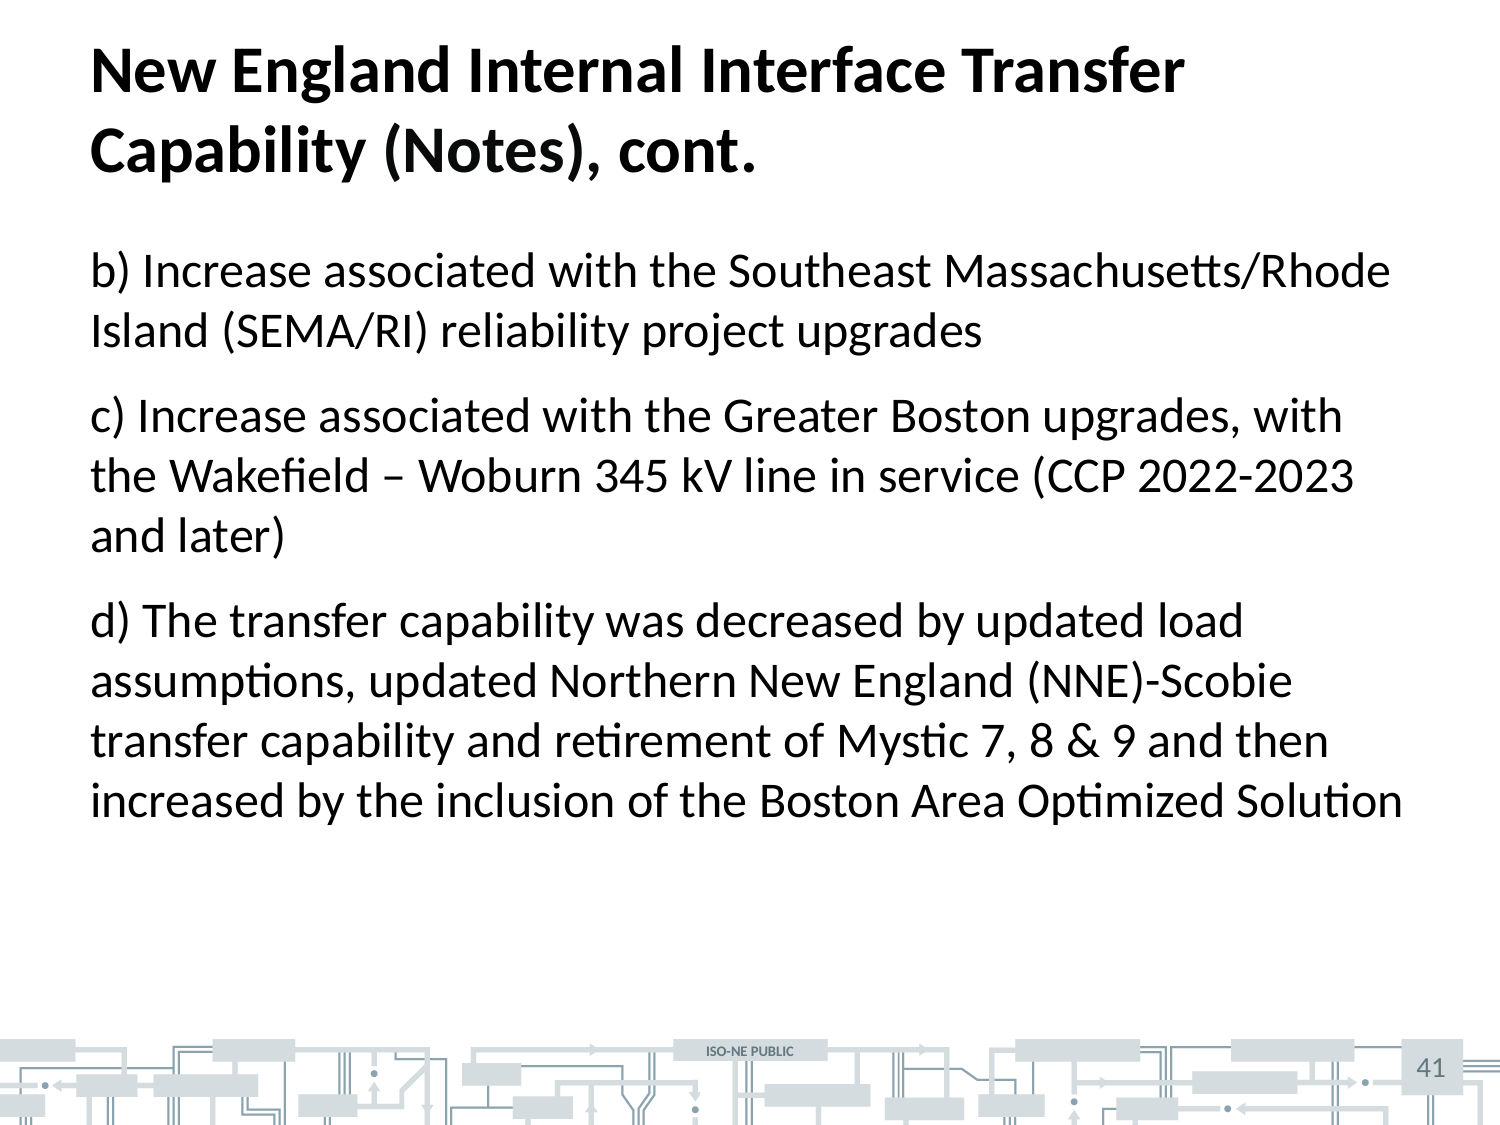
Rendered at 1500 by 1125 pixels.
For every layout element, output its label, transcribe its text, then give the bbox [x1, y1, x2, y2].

slide_number 41 [1400, 1044, 1463, 1088]
picture [0, 1031, 1500, 1125]
title New England Internal Interface Transfer Capability (Notes), cont. [75, 12, 1425, 200]
list b) Increase associated with the Southeast Massachusetts/Rhode Island (SEMA/RI) reliability project upgrades c) Increase associated with the Greater Boston upgrades, with the Wakefield – Woburn 345 kV line in service (CCP 2022-2023 and later) d) The transfer capability was decreased by updated load assumptions, updated Northern New England (NNE)-Scobie transfer capability and retirement of Mystic 7, 8 & 9 and then increased by the inclusion of the Boston Area Optimized Solution [75, 229, 1425, 1020]
